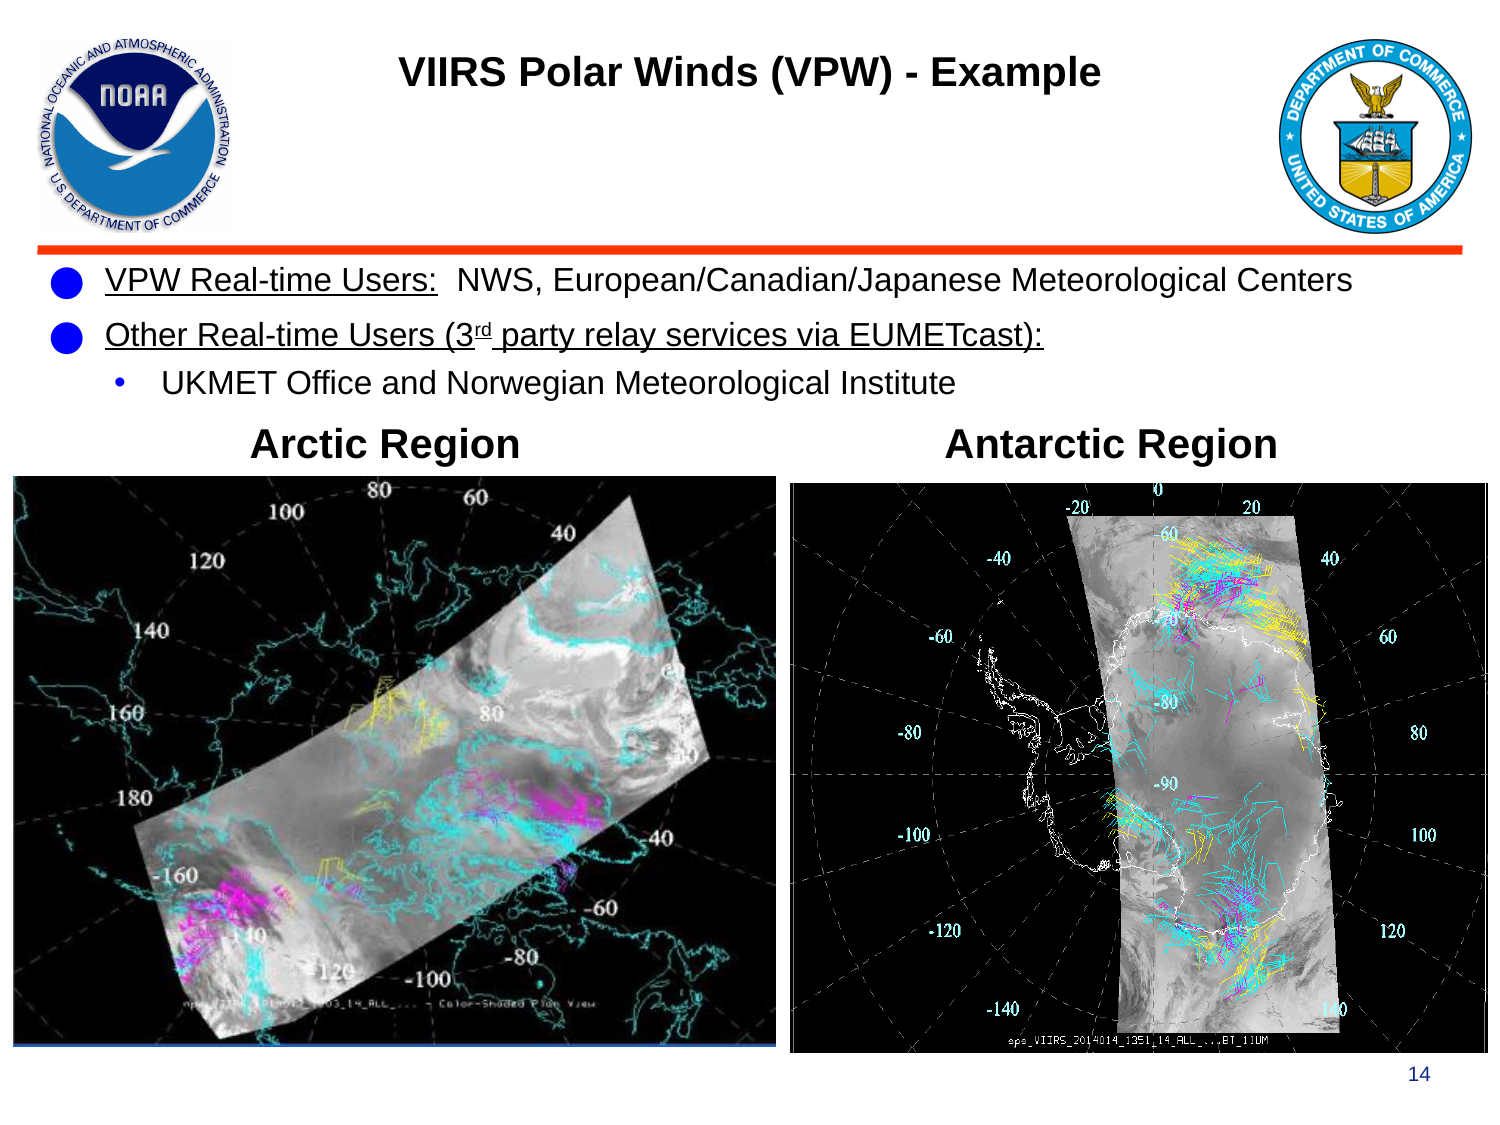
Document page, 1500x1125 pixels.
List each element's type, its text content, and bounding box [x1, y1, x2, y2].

picture [1430, 69, 1443, 83]
text_box Arctic Region [214, 409, 557, 474]
picture [789, 482, 1488, 1054]
picture [13, 476, 777, 1048]
picture [1444, 89, 1463, 121]
list VPW Real-time Users: NWS, European/Canadian/Japanese Meteorological Centers Other Real-time Users (3rd party relay services via EUMETcast): UKMET Office and Norwegian Meteorological Institute [33, 255, 1445, 410]
picture [1358, 215, 1365, 226]
picture [1439, 80, 1450, 88]
picture [1411, 55, 1421, 66]
picture [1385, 46, 1392, 56]
picture [1373, 45, 1383, 56]
picture [1453, 155, 1463, 164]
picture [1330, 206, 1339, 217]
picture [1435, 189, 1447, 197]
picture [1351, 131, 1398, 156]
picture [1422, 60, 1433, 72]
picture [1289, 155, 1304, 177]
picture [1405, 209, 1412, 221]
picture [37, 37, 233, 233]
picture [1297, 176, 1307, 181]
slide_number 14 [1133, 1062, 1447, 1104]
picture [1386, 134, 1400, 150]
text_box Antarctic Region [903, 409, 1320, 474]
picture [1275, 37, 1475, 237]
picture [1400, 51, 1408, 61]
picture [1307, 187, 1318, 200]
picture [1341, 210, 1349, 221]
picture [1315, 196, 1325, 207]
picture [1420, 203, 1429, 213]
picture [1302, 179, 1312, 188]
picture [1367, 217, 1375, 228]
title VIIRS Polar Winds (VPW) - Example [141, 44, 1359, 127]
picture [1426, 193, 1439, 207]
picture [1441, 163, 1460, 188]
picture [1359, 46, 1364, 57]
picture [1301, 62, 1450, 211]
picture [1395, 213, 1405, 224]
picture [1347, 214, 1355, 225]
picture [1378, 216, 1386, 228]
